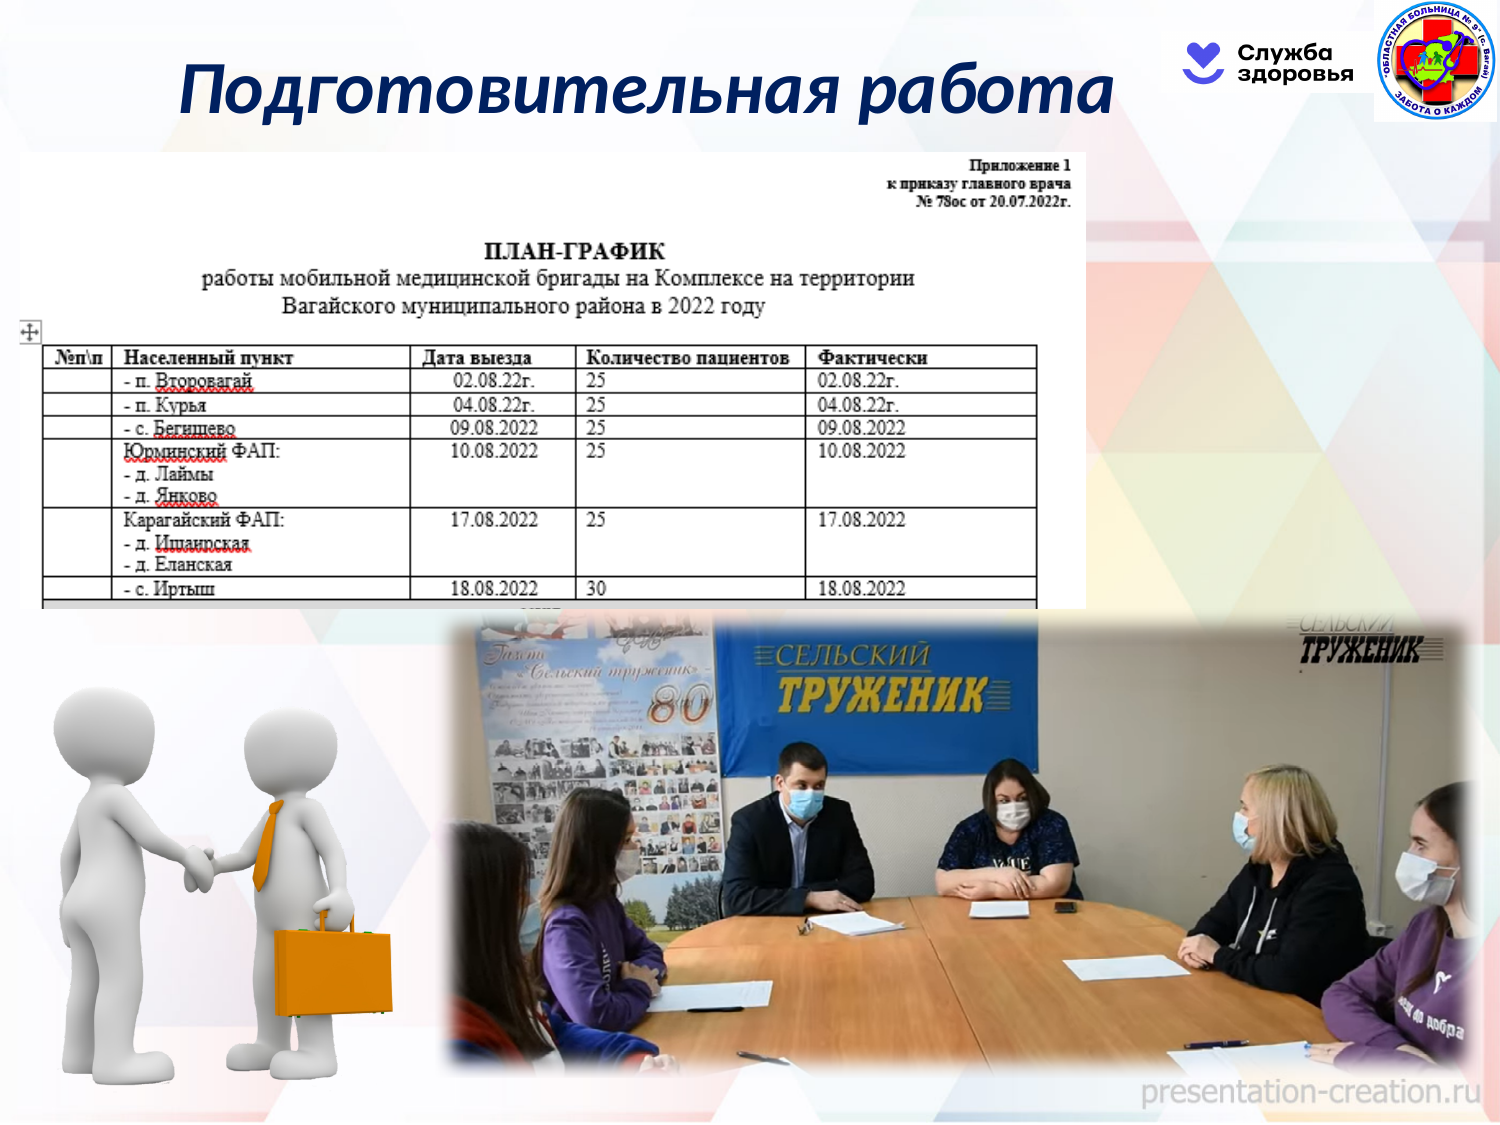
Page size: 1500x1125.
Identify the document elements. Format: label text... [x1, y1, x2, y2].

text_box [1160, 0, 1498, 122]
text_box Подготовительная работа [25, 31, 1269, 138]
picture [0, 0, 1500, 1125]
